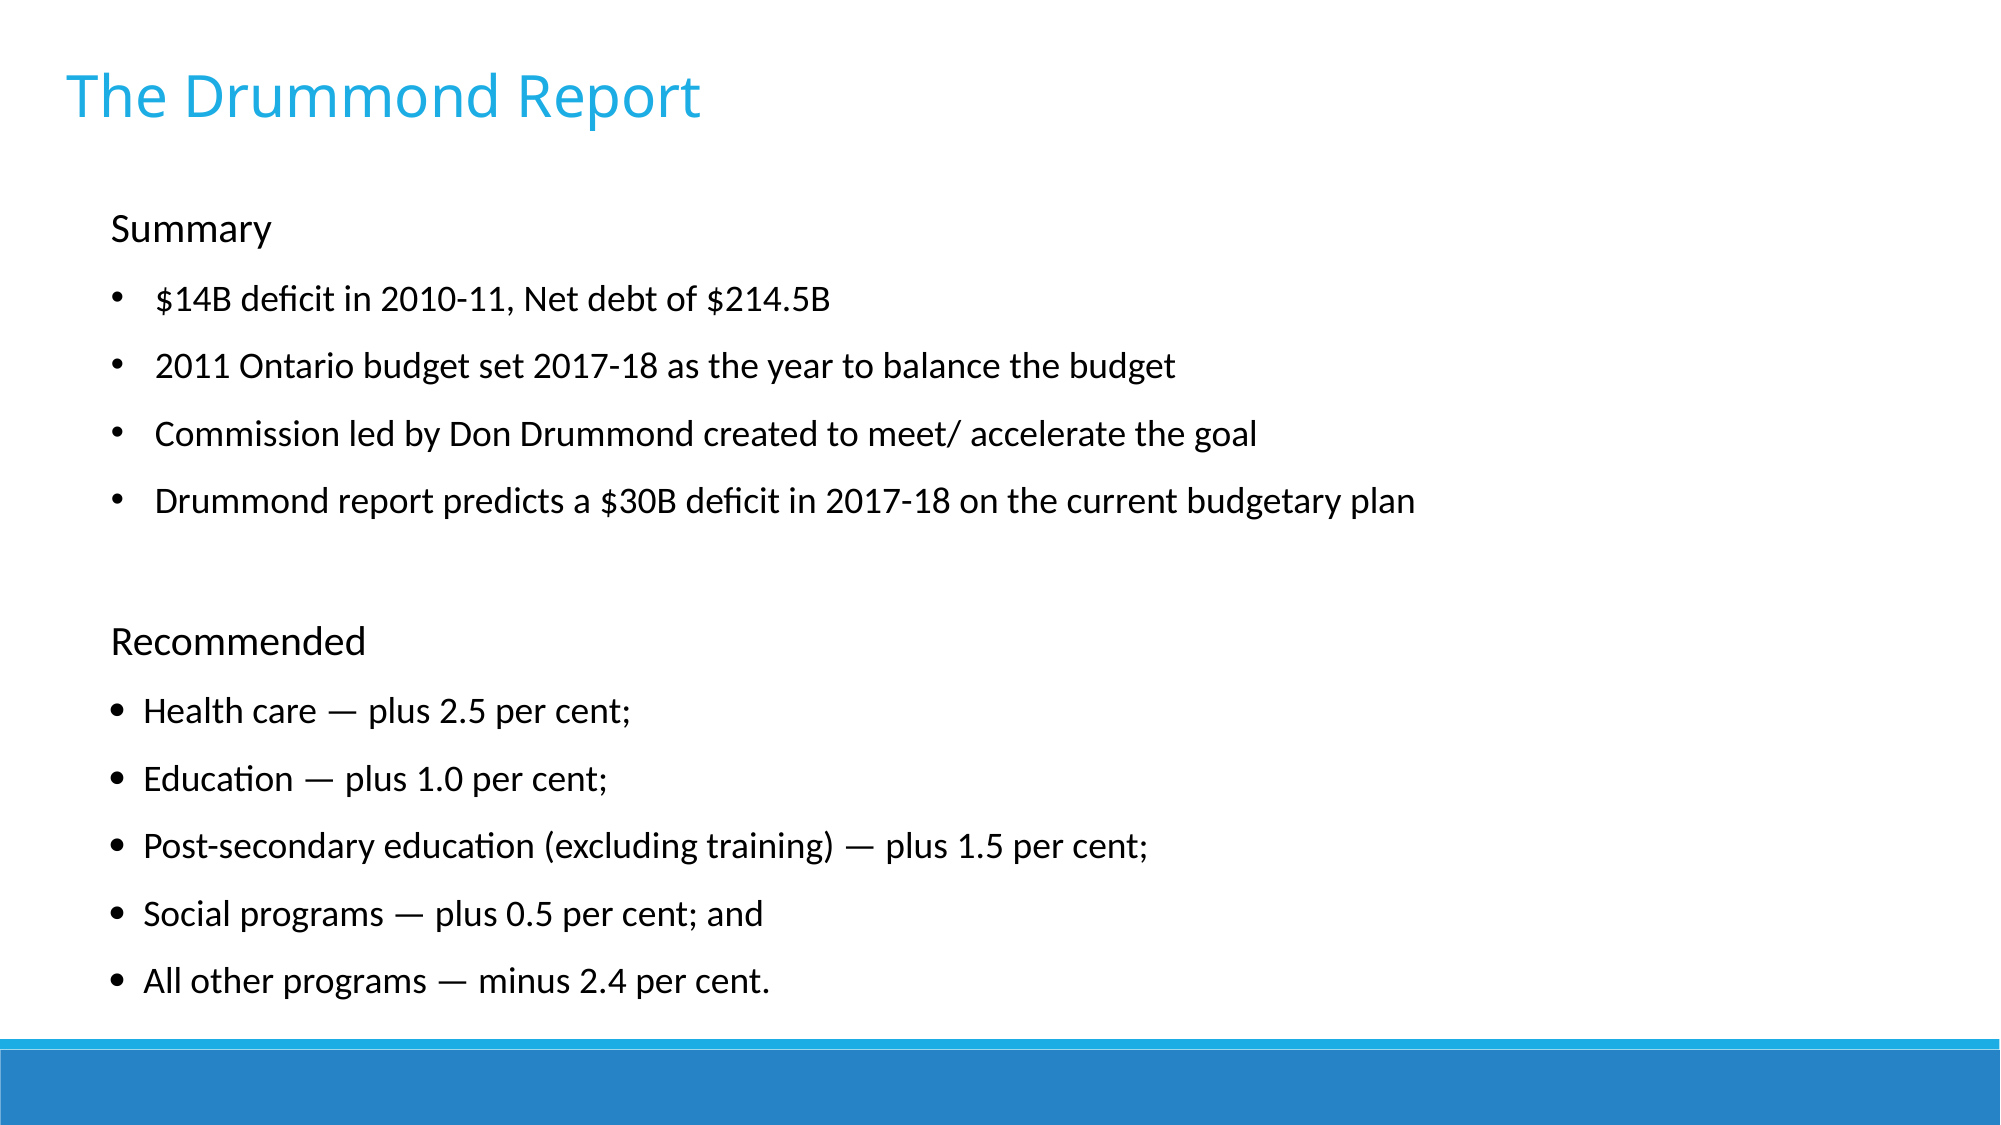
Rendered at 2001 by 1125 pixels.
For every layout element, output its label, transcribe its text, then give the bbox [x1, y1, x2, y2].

text_box The Drummond Report [52, 52, 717, 207]
text_box Summary $14B deficit in 2010-11, Net debt of $214.5B 2011 Ontario budget set 2017-18 as the year to balance the budget Commission led by Don Drummond created to meet/ accelerate the goal Drummond report predicts a $30B deficit in 2017-18 on the current budgetary plan Recommended  Health care — plus 2.5 per cent;  Education — plus 1.0 per cent;  Post-secondary education (excluding training) — plus 1.5 per cent;  Social programs — plus 0.5 per cent; and  All other programs — minus 2.4 per cent. [96, 168, 1918, 1125]
